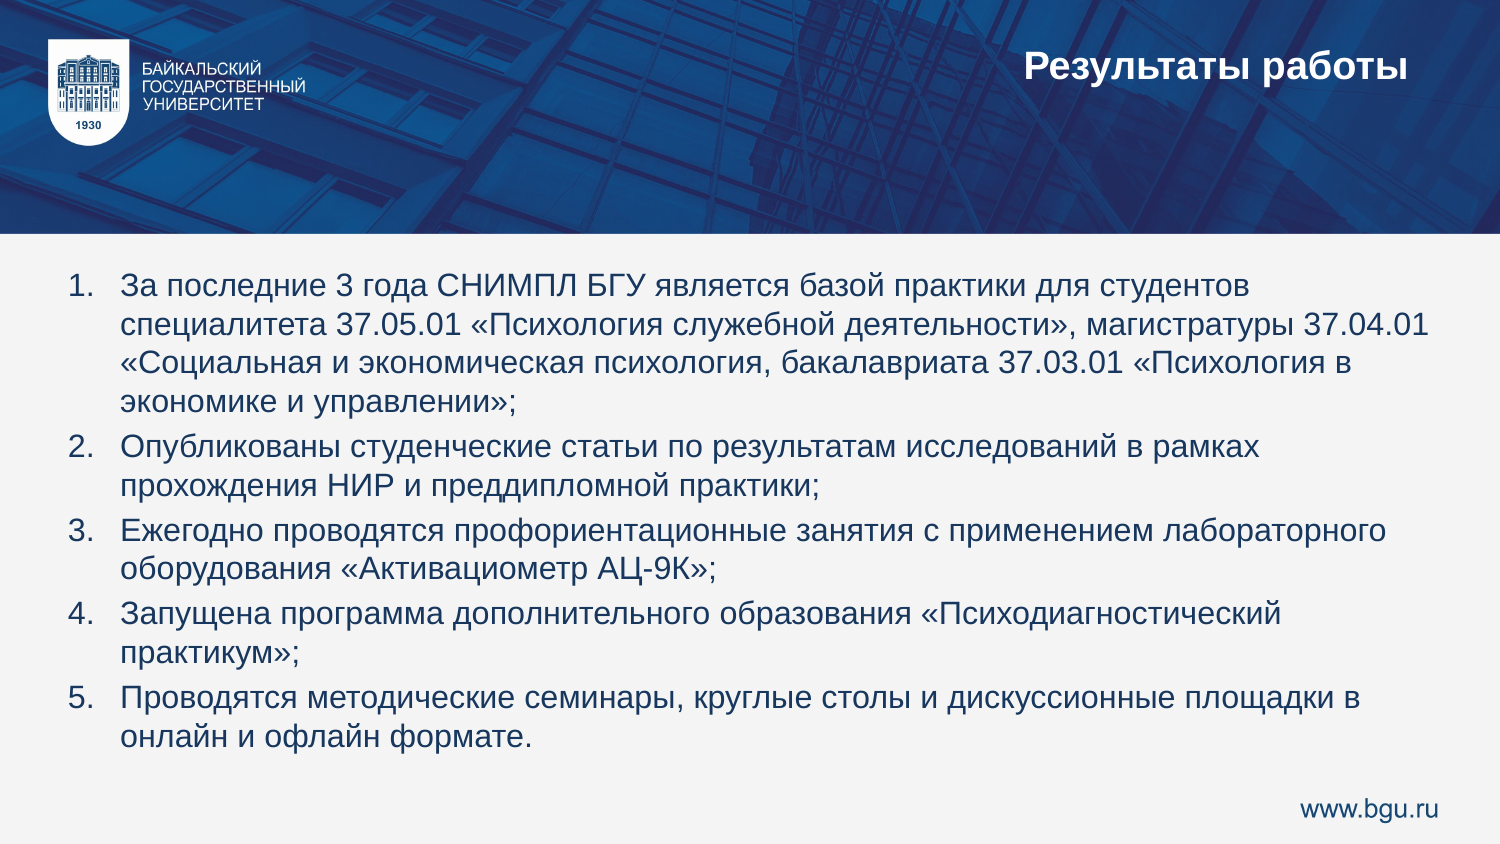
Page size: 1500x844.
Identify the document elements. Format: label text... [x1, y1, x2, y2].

picture [0, 0, 1500, 844]
list Результаты работы [383, 32, 1436, 151]
list 1. За последние 3 года СНИМПЛ БГУ является базой практики для студентов специалитета 37.05.01 «Психология служебной деятельности», магистратуры 37.04.01 «Социальная и экономическая психология, бакалавриата 37.03.01 «Психология в экономике и управлении»; Опубликованы студенческие статьи по результатам исследований в рамках прохождения НИР и преддипломной практики; Ежегодно проводятся профориентационные занятия с применением лабораторного оборудования «Активациометр АЦ-9К»; Запущена программа дополнительного образования «Психодиагностический практикум»; Проводятся методические семинары, круглые столы и дискуссионные площадки в онлайн и офлайн формате. [52, 256, 1447, 765]
